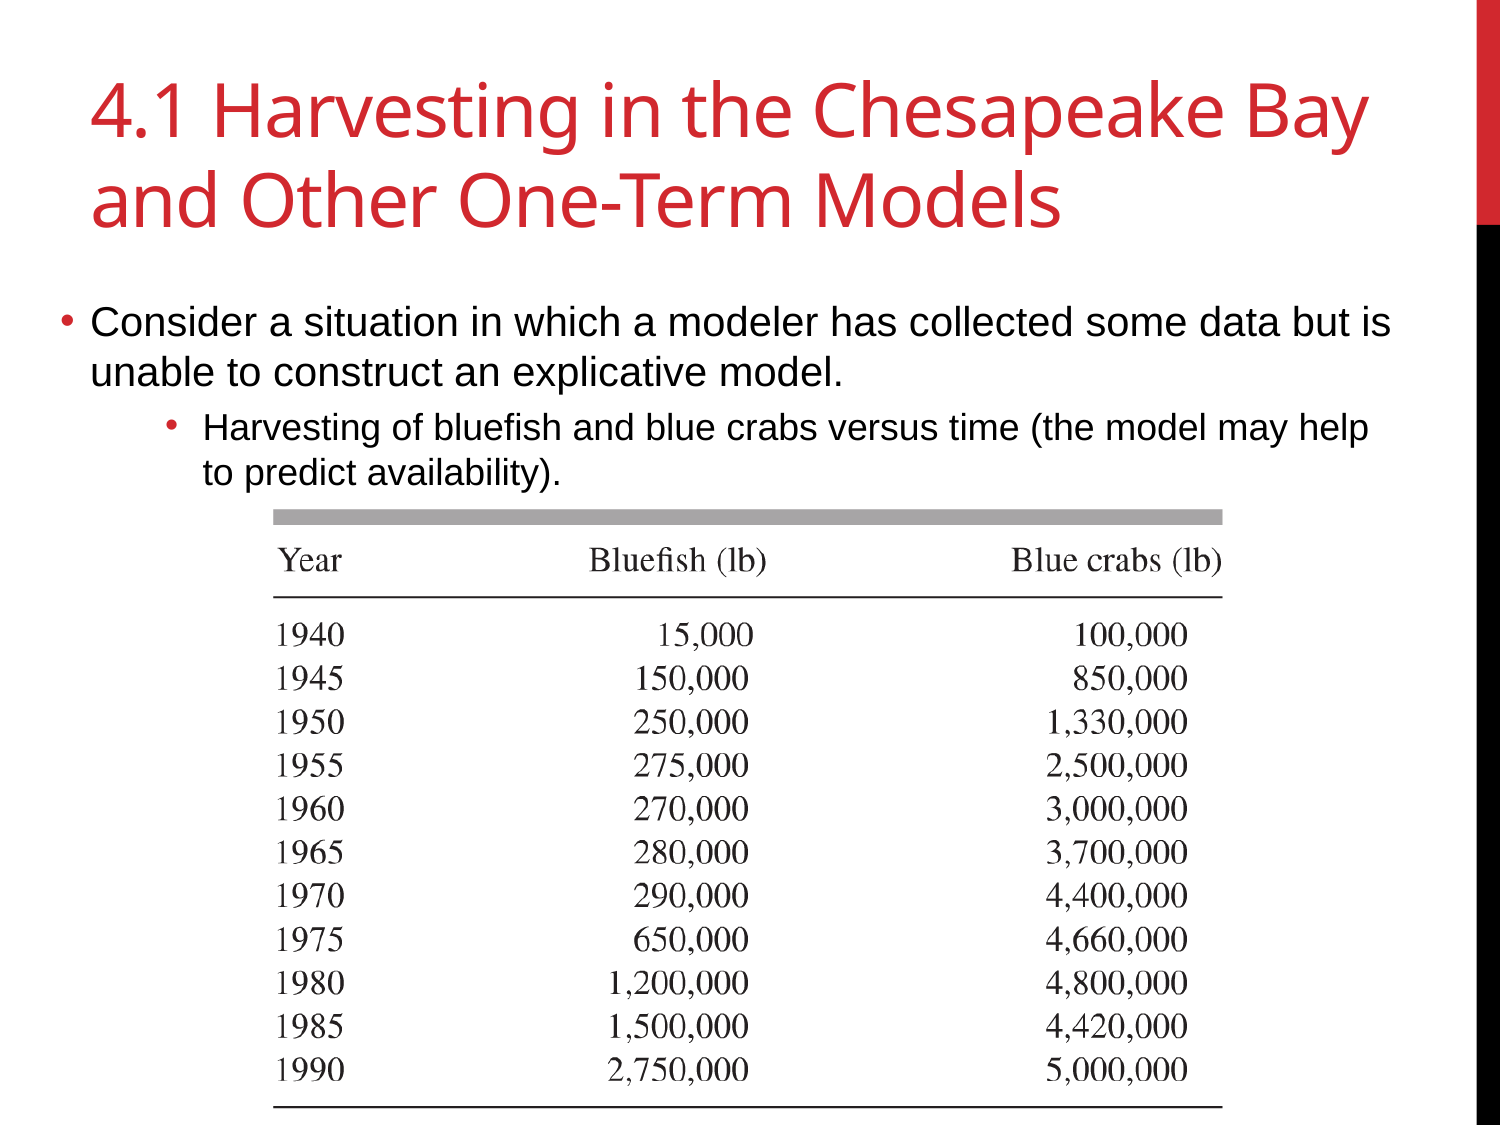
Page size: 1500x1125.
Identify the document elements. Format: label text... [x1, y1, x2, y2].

title 4.1 Harvesting in the Chesapeake Bay and Other One-Term Models [75, 25, 1425, 250]
picture [265, 498, 1231, 1118]
list Consider a situation in which a modeler has collected some data but is unable to construct an explicative model. Harvesting of bluefish and blue crabs versus time (the model may help to predict availability). [0, 287, 1425, 1005]
